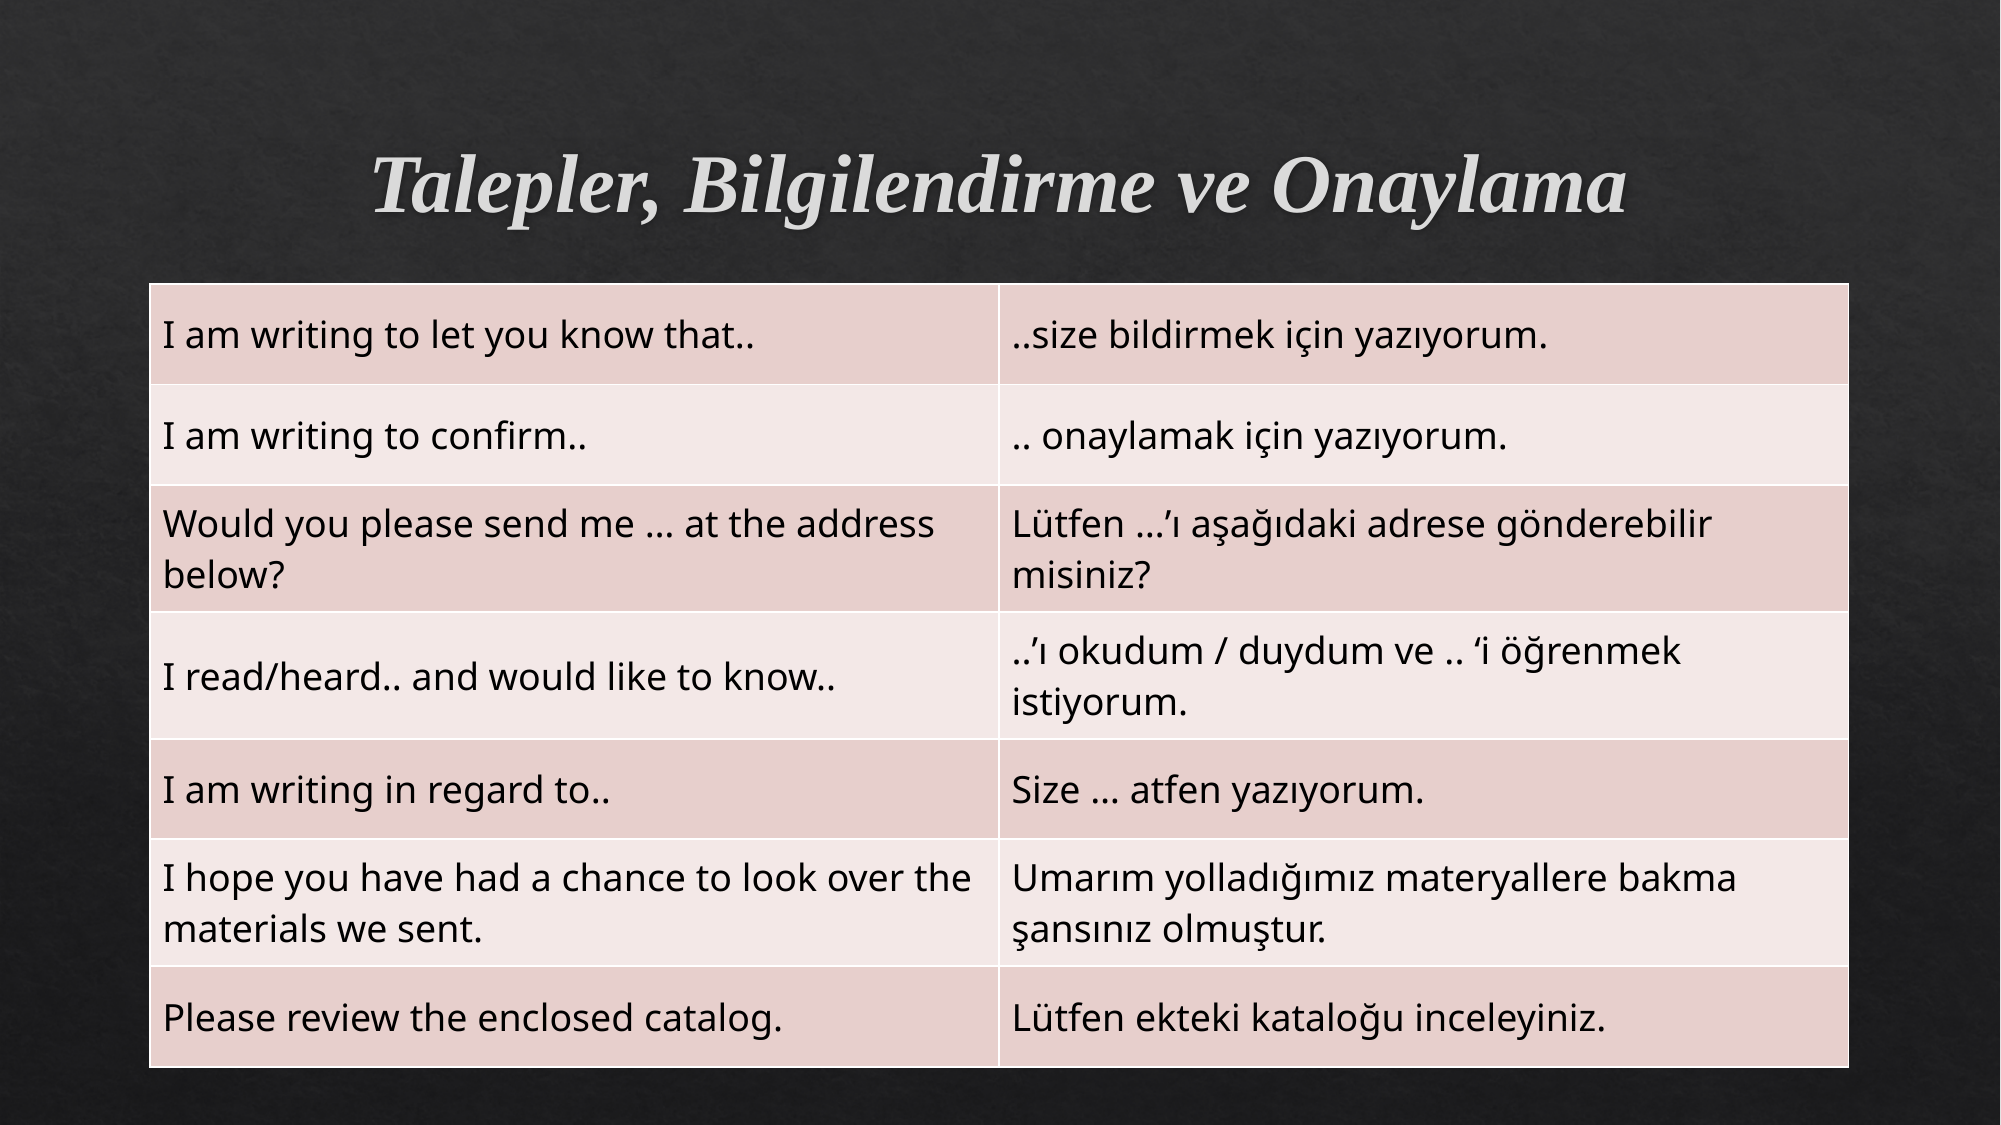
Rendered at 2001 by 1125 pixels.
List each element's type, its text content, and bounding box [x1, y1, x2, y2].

table_cell .. onaylamak için yazıyorum. [1000, 385, 1848, 484]
table_cell I am writing in regard to.. [151, 740, 998, 838]
table_cell Please review the enclosed catalog. [151, 967, 998, 1066]
table_header I am writing to let you know that.. [151, 285, 998, 384]
table_cell Lütfen …’ı aşağıdaki adrese gönderebilir misiniz? [1000, 486, 1848, 611]
table_cell Umarım yolladığımız materyallere bakma şansınız olmuştur. [1000, 840, 1848, 965]
table_header ..size bildirmek için yazıyorum. [1000, 285, 1848, 384]
table_cell I hope you have had a chance to look over the materials we sent. [151, 840, 998, 965]
table_cell ..’ı okudum / duydum ve .. ‘i öğrenmek istiyorum. [1000, 613, 1848, 738]
table_cell Size … atfen yazıyorum. [1000, 740, 1848, 838]
table_cell I am writing to confirm.. [151, 385, 998, 484]
title Talepler, Bilgilendirme ve Onaylama [149, 99, 1849, 260]
table_cell I read/heard.. and would like to know.. [151, 613, 998, 738]
table_cell Lütfen ekteki kataloğu inceleyiniz. [1000, 967, 1848, 1066]
table_cell Would you please send me … at the address below? [151, 486, 998, 611]
